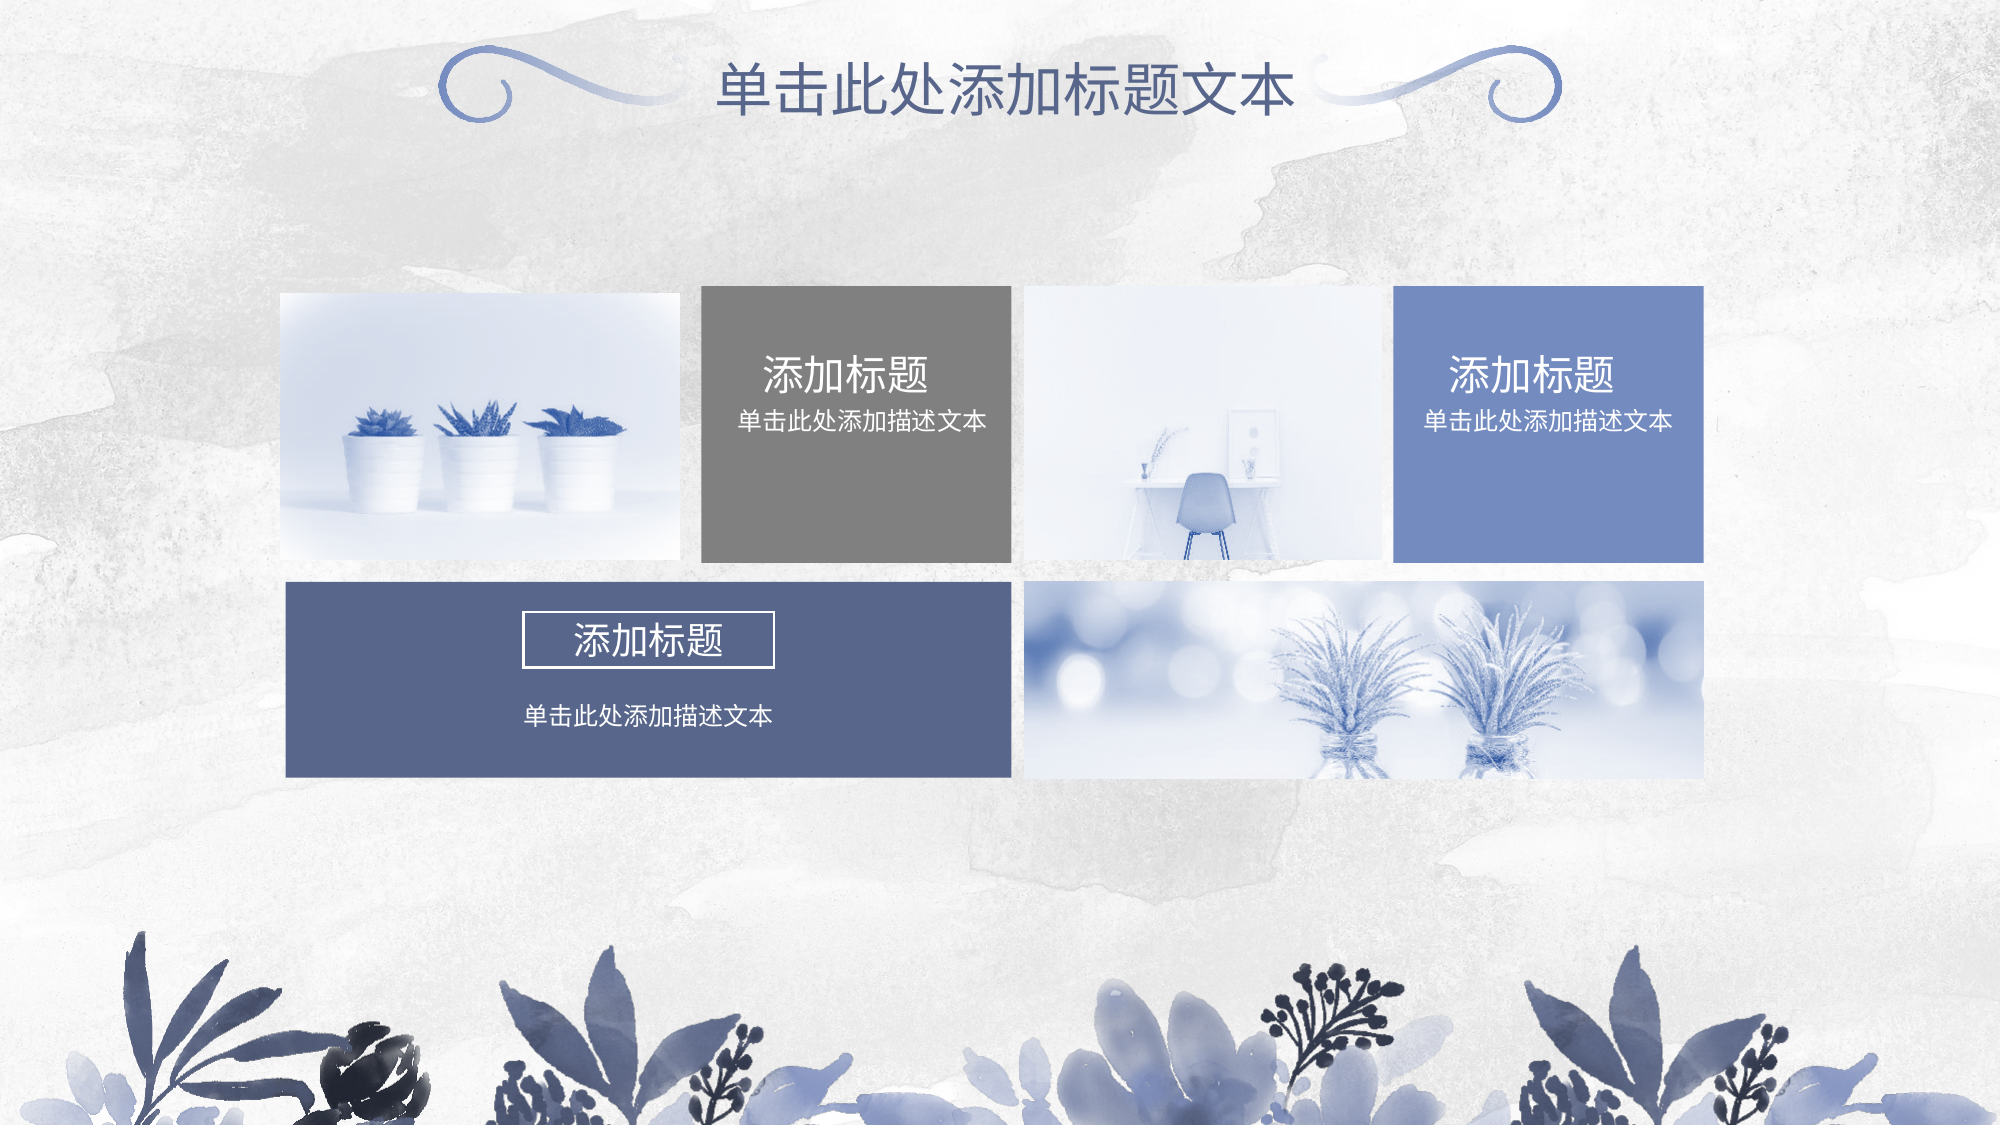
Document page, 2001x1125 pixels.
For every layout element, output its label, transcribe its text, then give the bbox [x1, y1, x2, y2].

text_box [280, 286, 1704, 779]
text_box 单击此处添加标题文本 [642, 45, 1369, 131]
